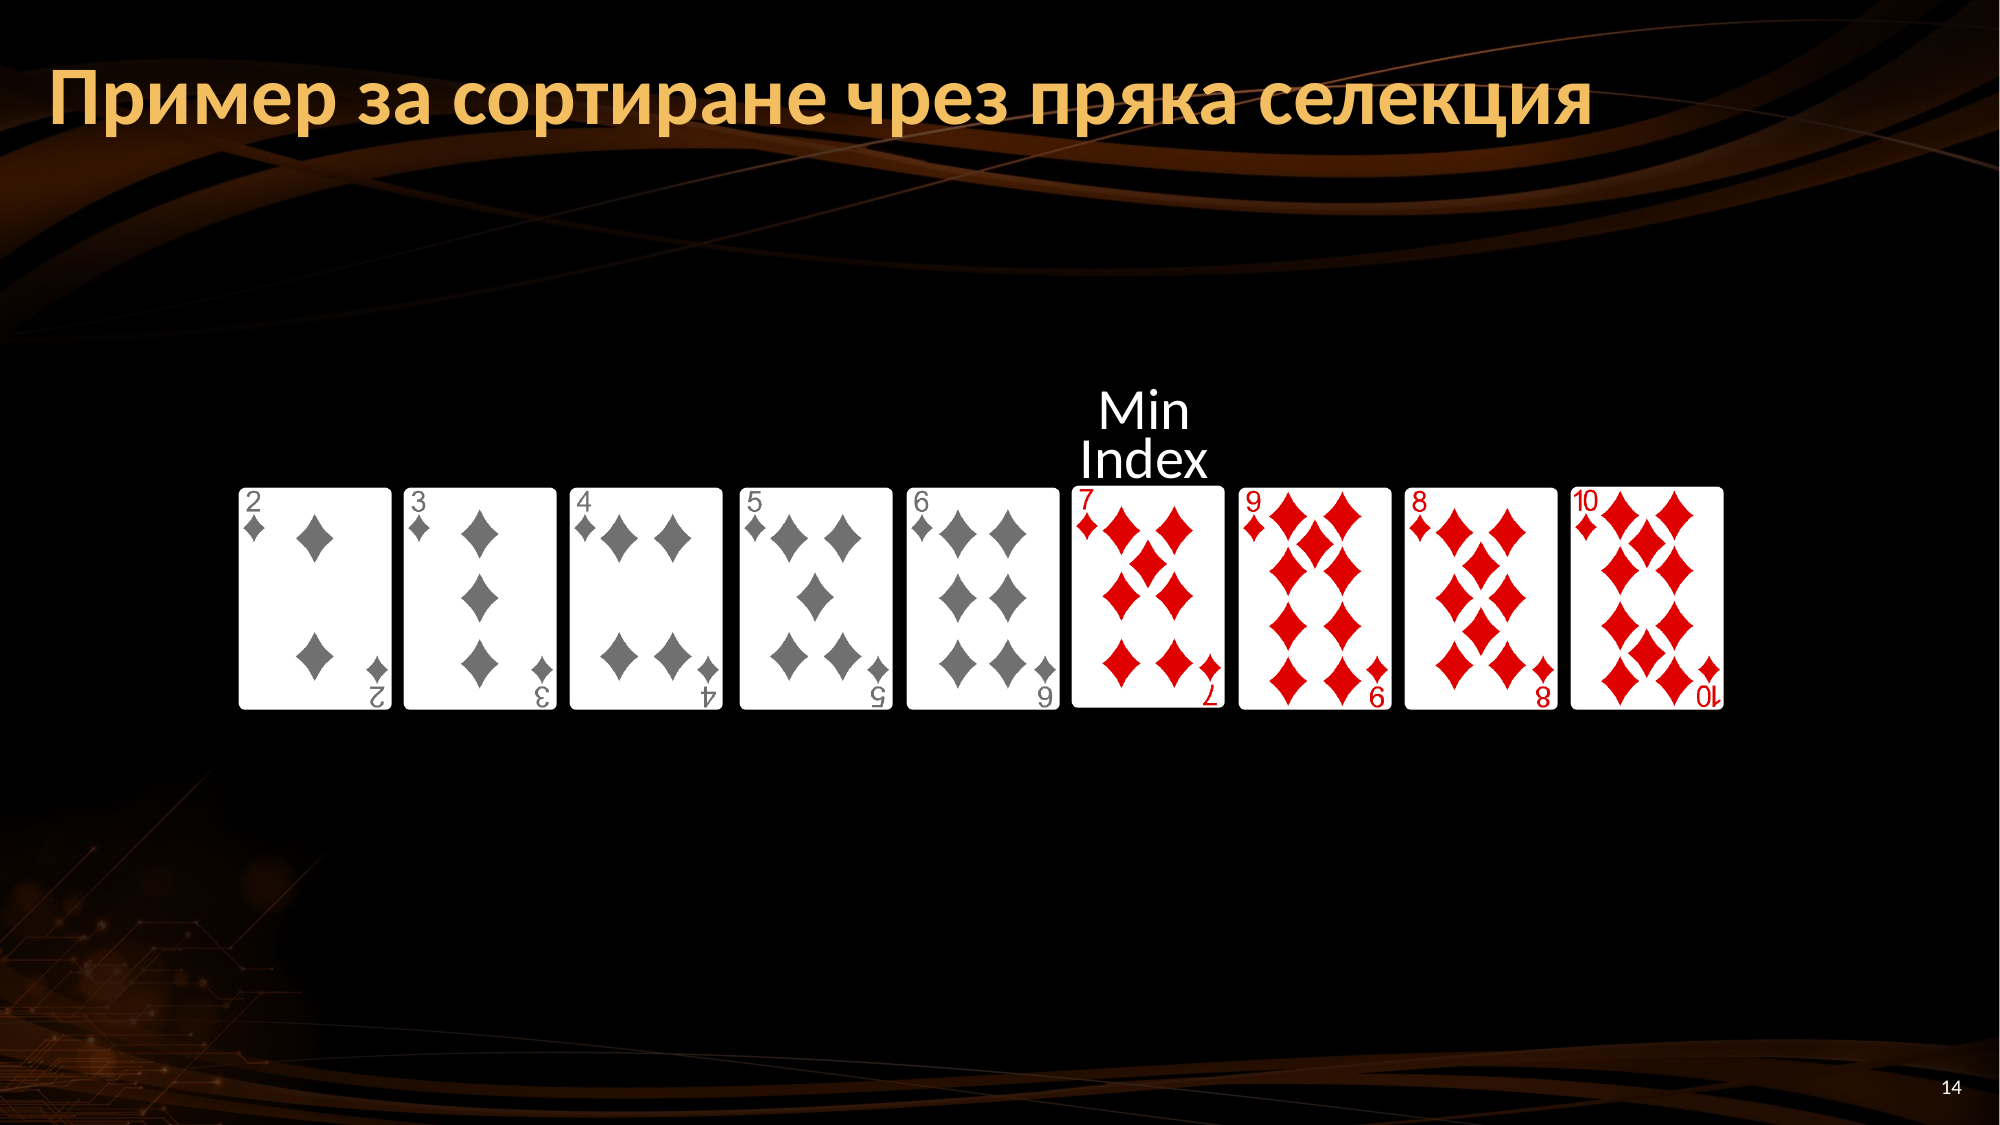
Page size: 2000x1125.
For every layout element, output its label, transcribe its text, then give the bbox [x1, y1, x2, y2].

title Пример за сортиране чрез пряка селекция [30, 6, 1968, 189]
slide_number 14 [1897, 1070, 1968, 1103]
text_box Index [1064, 412, 1224, 498]
picture [0, 0, 2000, 1125]
text_box Min [1082, 364, 1206, 449]
